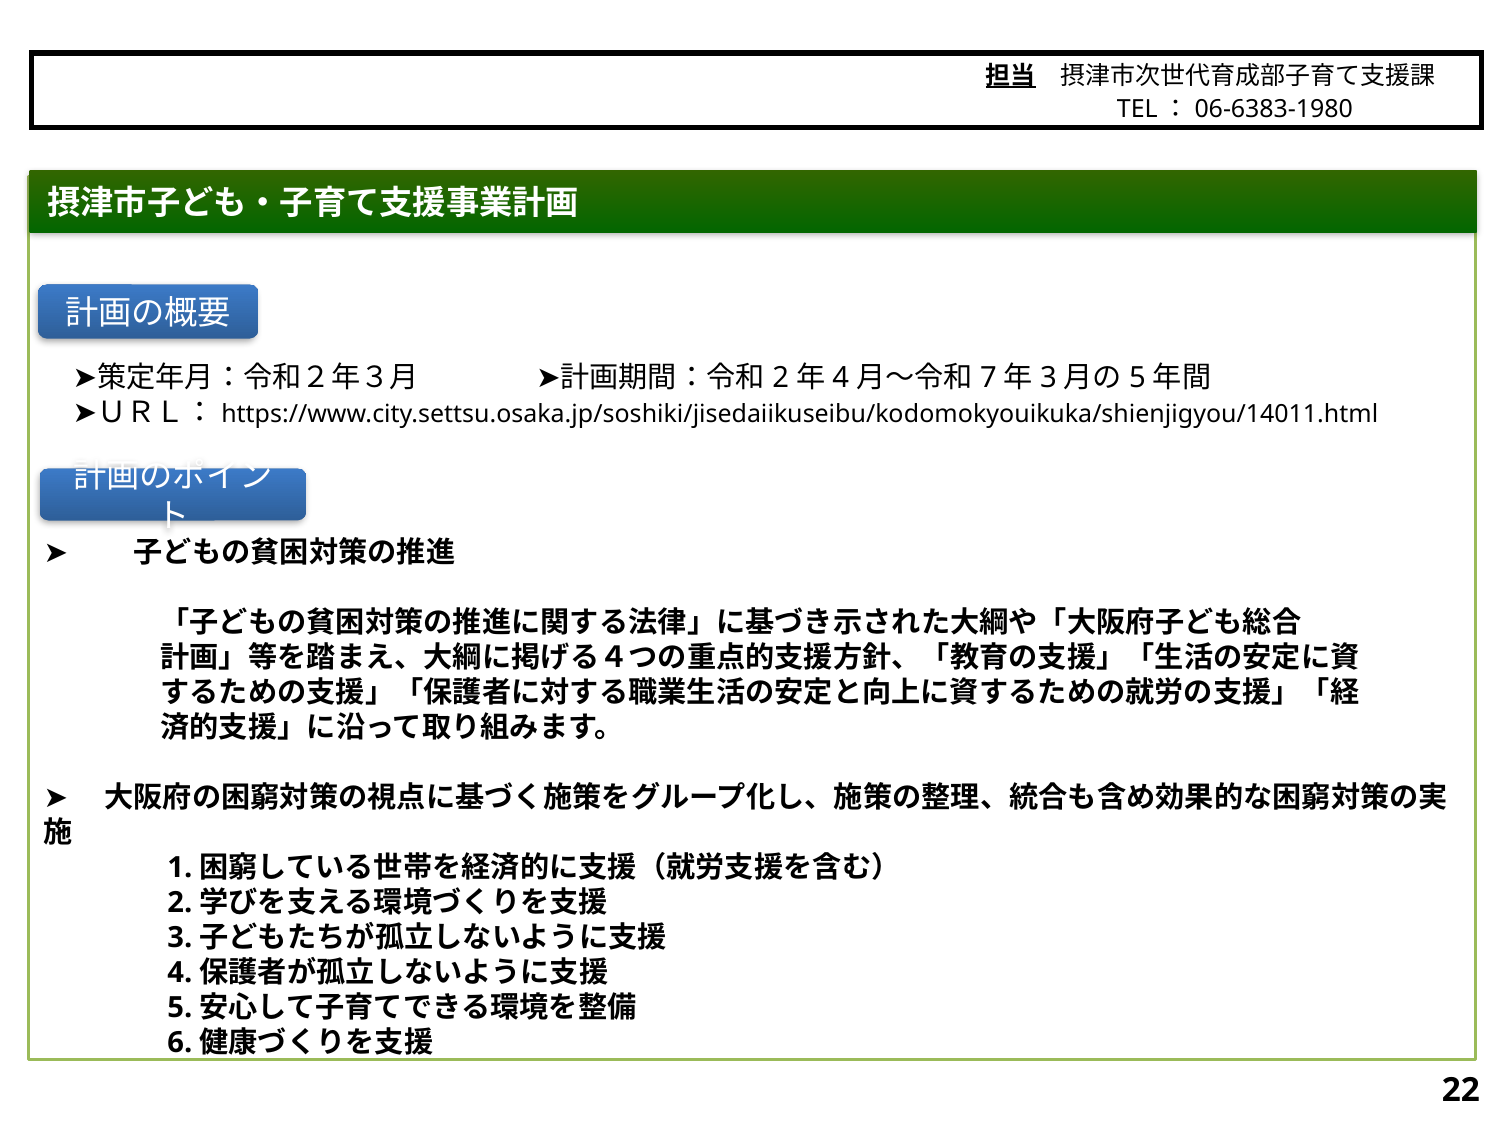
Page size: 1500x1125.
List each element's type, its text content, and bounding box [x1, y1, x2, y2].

text_box 摂津市子ども・子育て支援事業計画 [29, 170, 1477, 233]
slide_number 21 [1144, 1060, 1495, 1121]
text_box ➤策定年月：令和２年３月 ➤計画期間：令和2年4月～令和7年3月の5年間 ➤ＵＲＬ：https://www.city.settsu.osaka.jp/soshiki/jisedaiikuseibu/kodomokyouikuka/shienjigyou/14011.html ➤ 子どもの貧困対策の推進 「子どもの貧困対策の推進に関する法律」に基づき示された大綱や「大阪府子ども総合 計画」等を踏まえ、大綱に掲げる４つの重点的支援方針、「教育の支援」「生活の安定に資 するための支援」「保護者に対する職業生活の安定と向上に資するための就労の支援」「経 済的支援」に沿って取り組みます。 ➤ 大阪府の困窮対策の視点に基づく施策をグループ化し、施策の整理、統合も含め効果的な困窮対策の実施 1.困窮している世帯を経済的に支援（就労支援を含む） 2.学びを支える環境づくりを支援 3.子どもたちが孤立しないように支援 4.保護者が孤立しないように支援 5.安心して子育てできる環境を整備 6.健康づくりを支援 [27, 239, 1478, 1061]
text_box 計画の概要 [37, 284, 259, 339]
text_box 摂津市 [31, 52, 1482, 128]
text_box 計画のポイント [39, 468, 307, 521]
text_box 担当 摂津市次世代育成部子育て支援課 TEL：06-6383-1980 [968, 50, 1477, 122]
